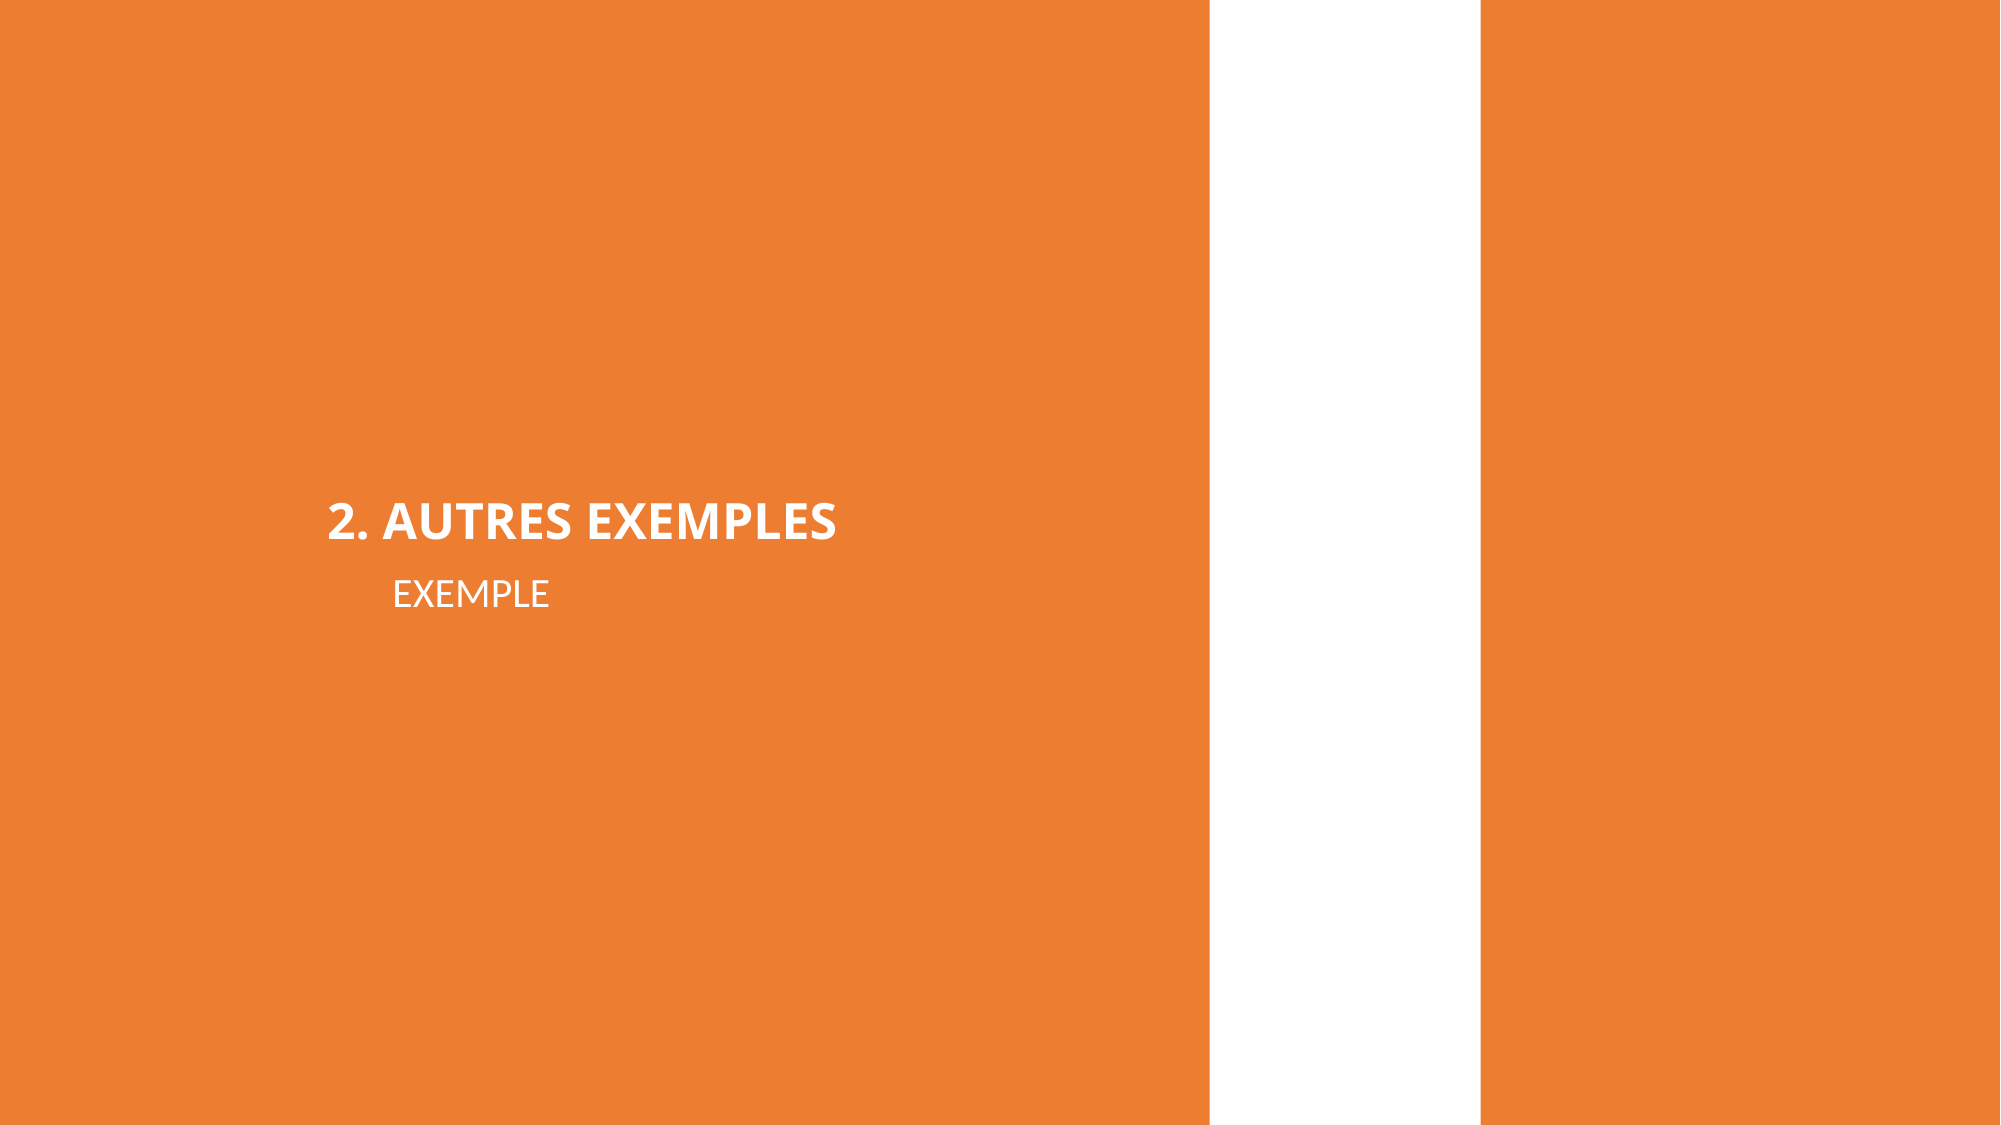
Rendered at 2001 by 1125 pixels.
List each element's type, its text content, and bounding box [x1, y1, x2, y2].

text_box EXEMPLE [377, 558, 872, 623]
text_box 2. AUTRES EXEMPLES [312, 482, 887, 558]
